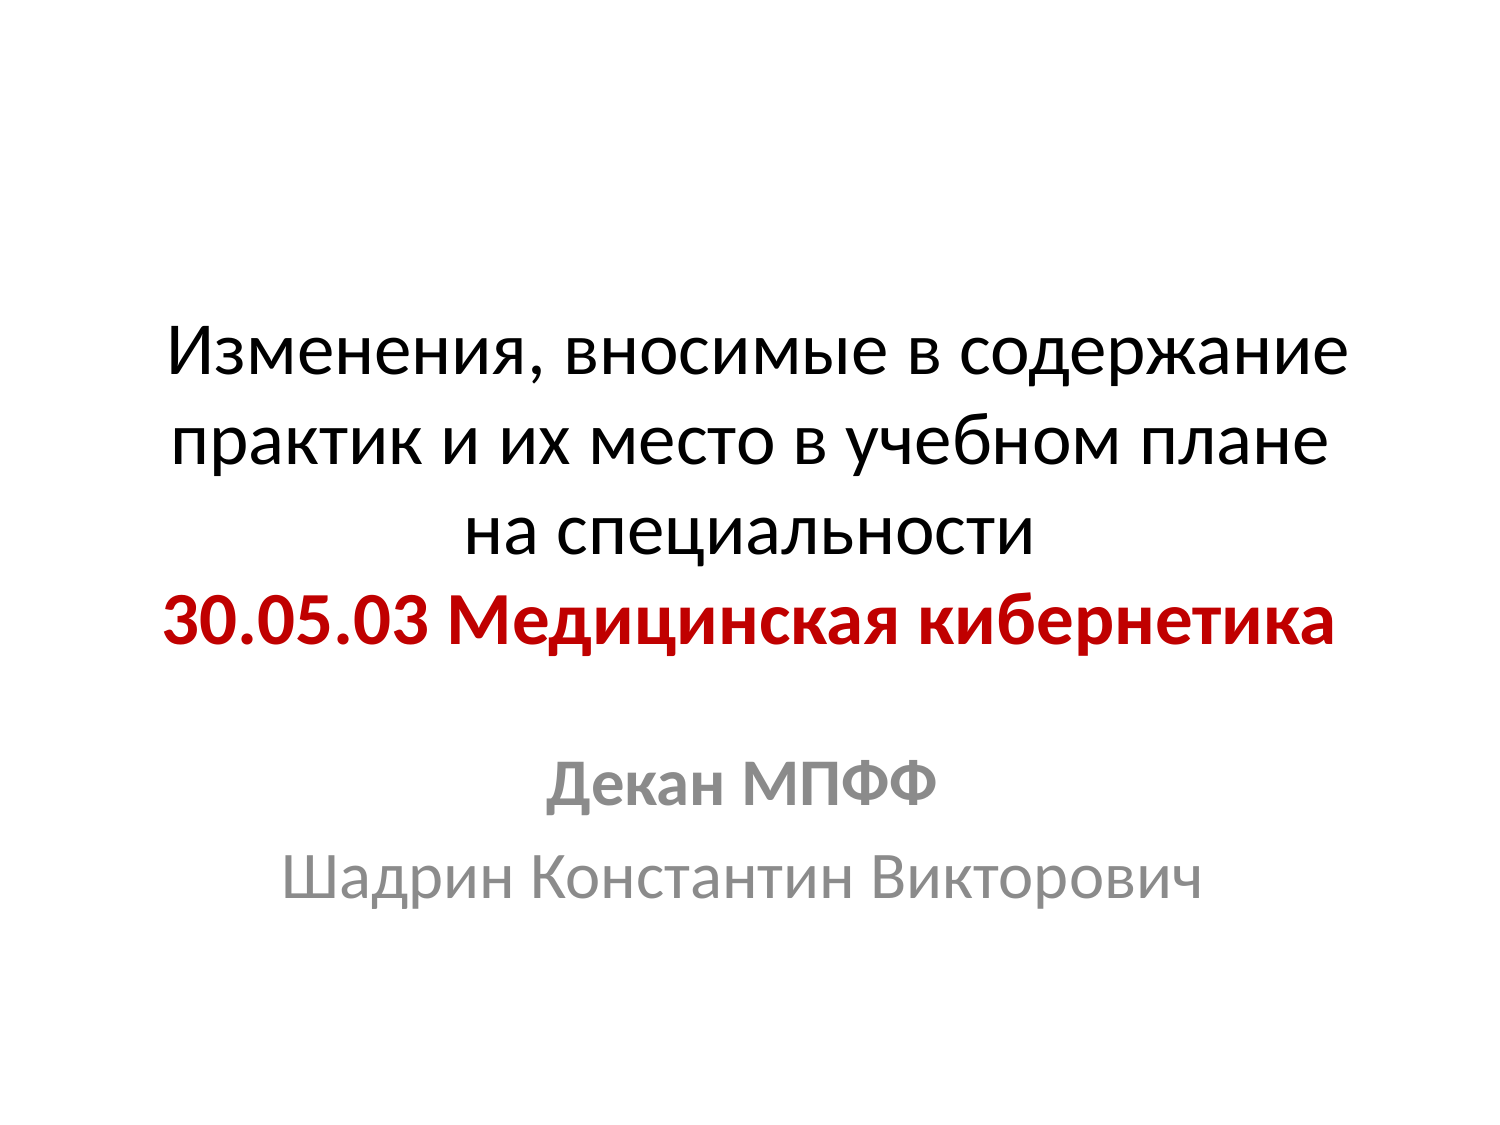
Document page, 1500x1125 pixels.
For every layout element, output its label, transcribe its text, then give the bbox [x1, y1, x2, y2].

subtitle Декан МПФФ Шадрин Константин Викторович [225, 637, 1275, 1012]
title Изменения, вносимые в содержание практик и их место в учебном плане на специальности 30.05.03 Медицинская кибернетика [112, 255, 1388, 705]
